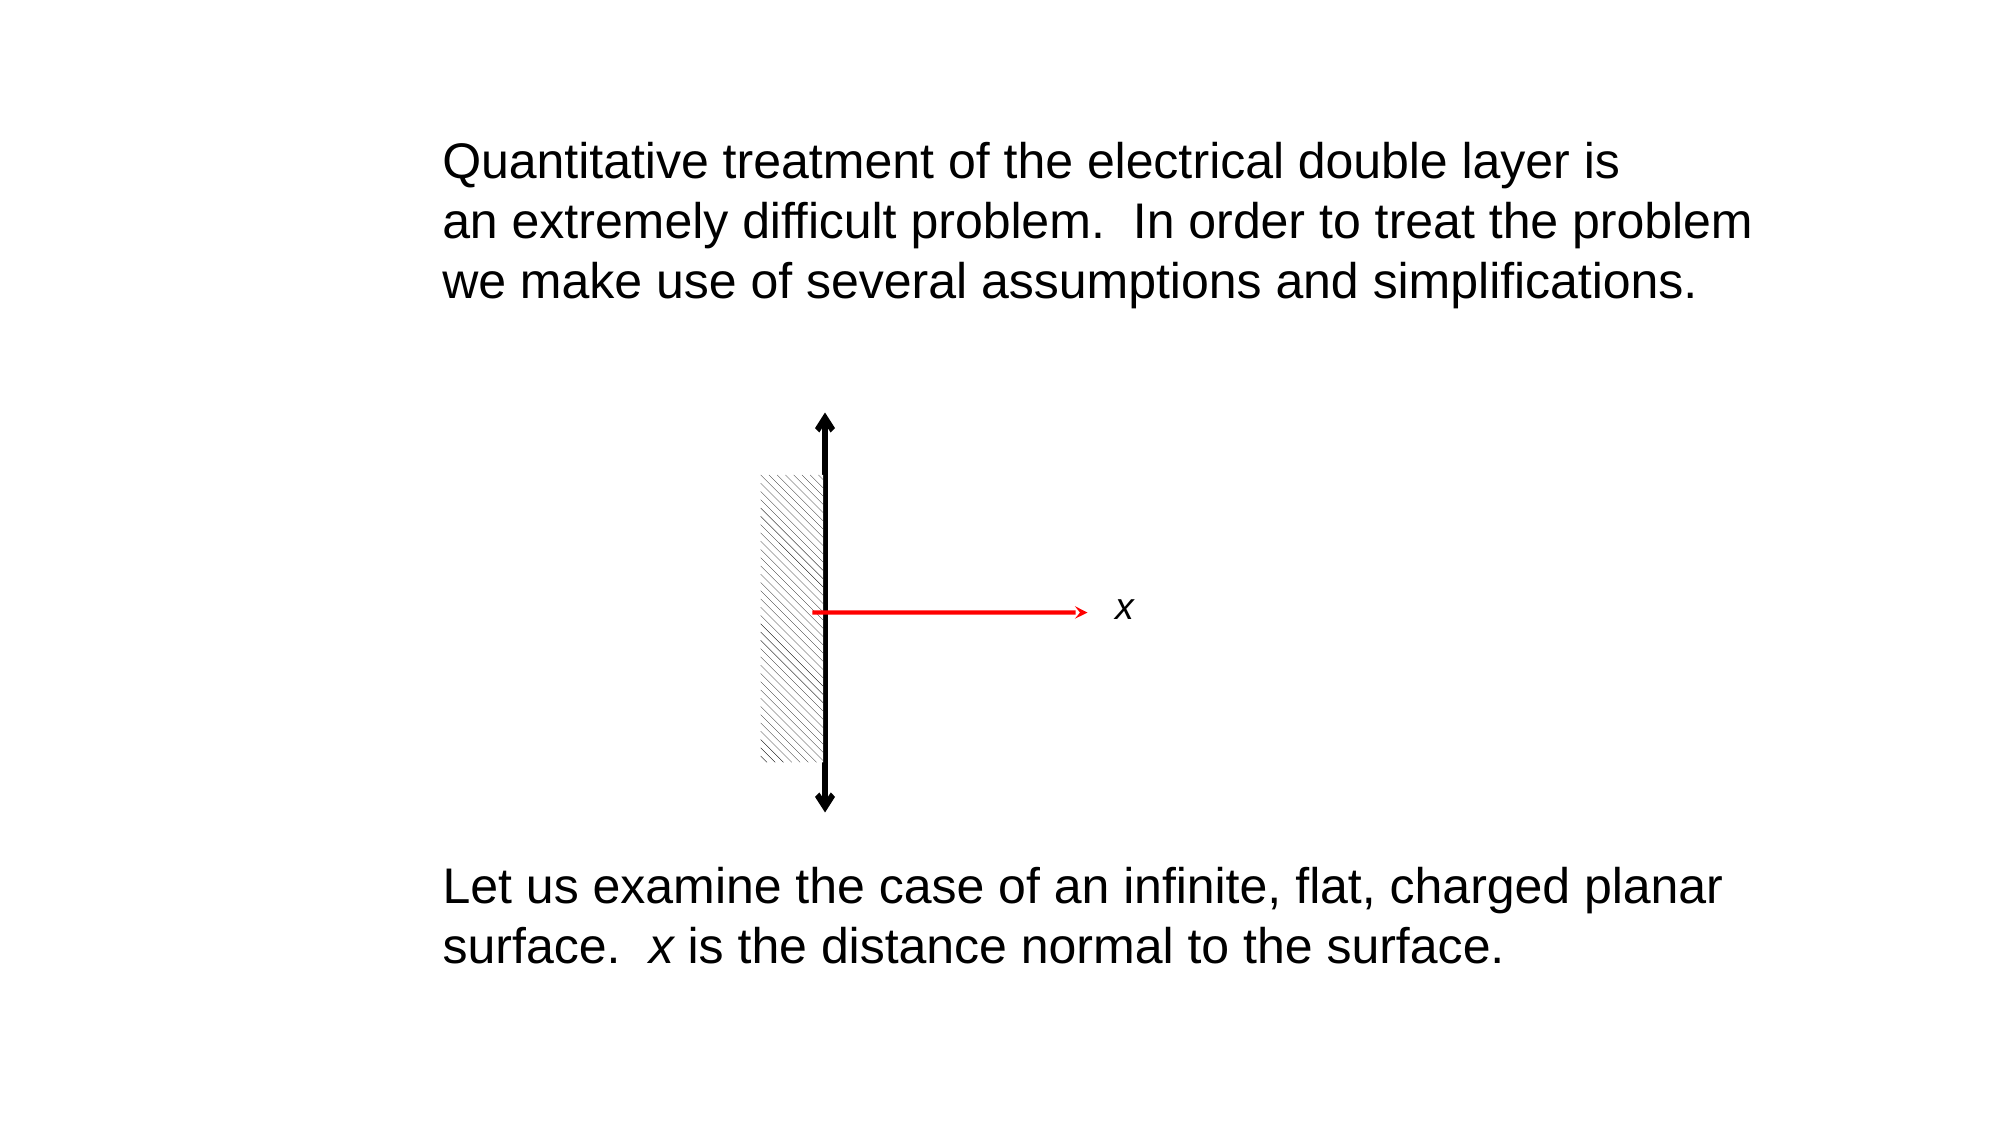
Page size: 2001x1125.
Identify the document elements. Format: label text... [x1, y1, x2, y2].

text_box Quantitative treatment of the electrical double layer is an extremely difficult problem. In order to treat the problem we make use of several assumptions and simplifications. [427, 121, 1770, 317]
text_box [760, 474, 824, 763]
text_box Let us examine the case of an infinite, flat, charged planar surface. x is the distance normal to the surface. [427, 846, 1754, 982]
text_box x [1100, 574, 1149, 635]
text_box [817, 412, 833, 612]
text_box [1075, 606, 1088, 619]
text_box [817, 613, 833, 813]
